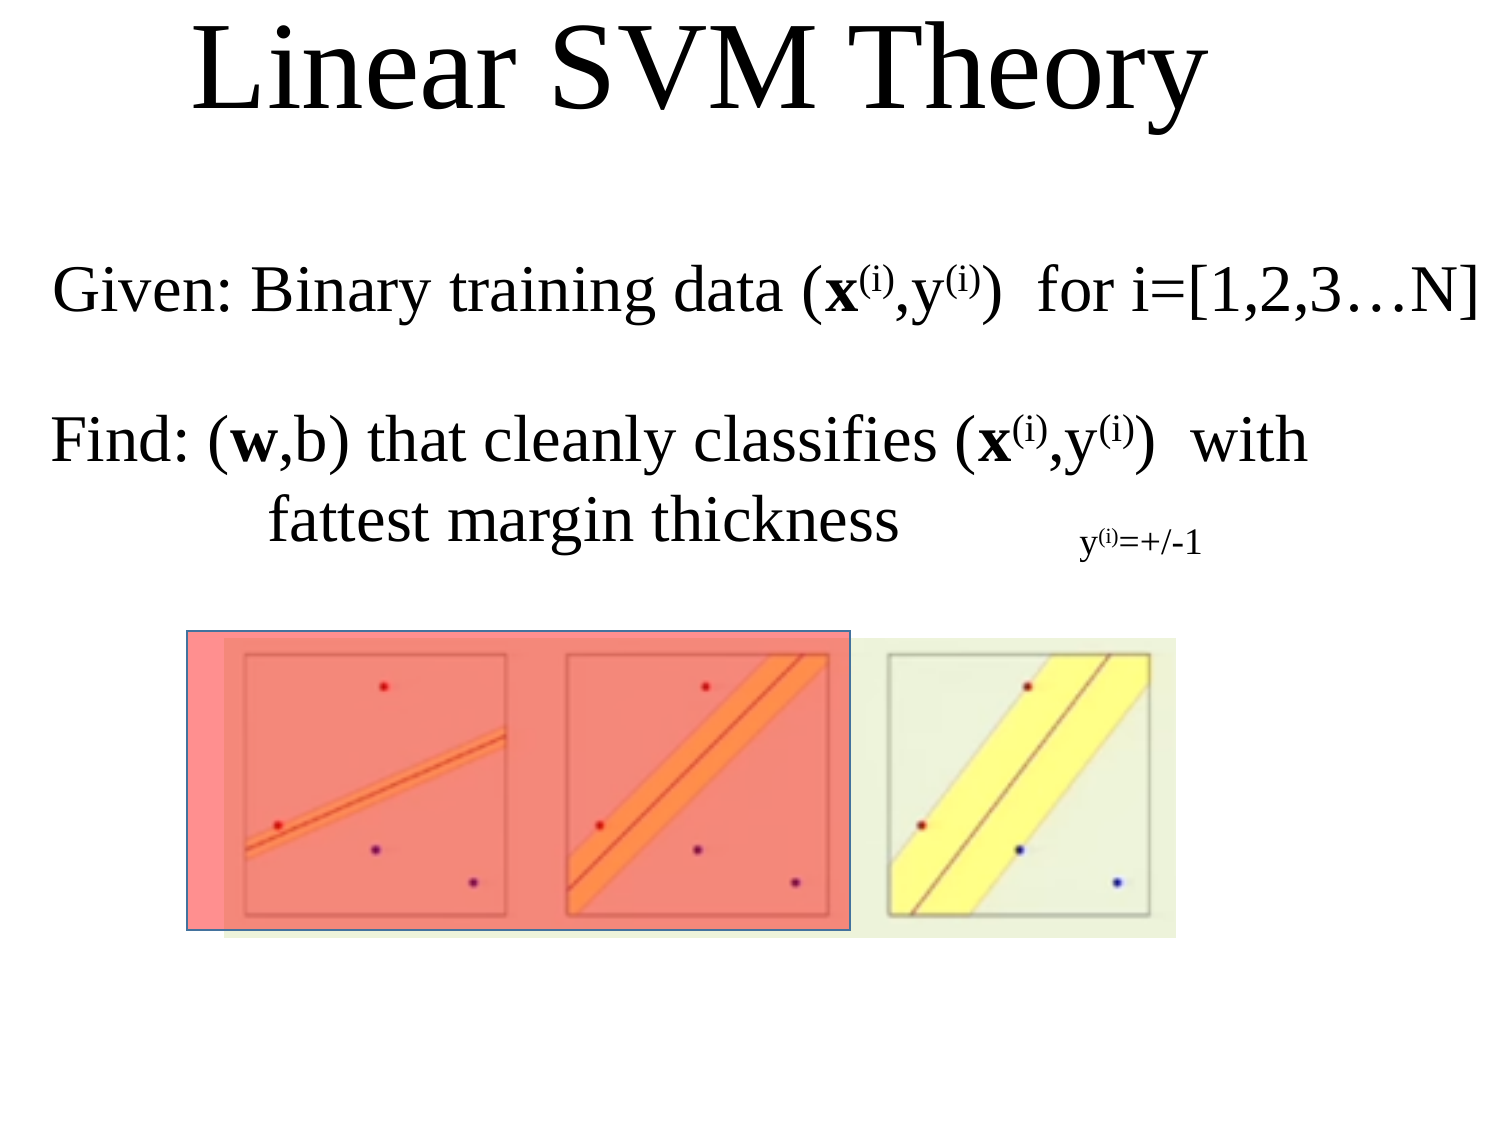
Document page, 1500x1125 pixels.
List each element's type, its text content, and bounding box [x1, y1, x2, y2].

picture [224, 638, 1176, 938]
text_box [186, 630, 851, 931]
text_box Support Vector Machine [0, 0, 1500, 175]
text_box Linear SVM Theory [0, 0, 1469, 147]
text_box Given: Binary training data (x(i),y(i)) for i=[1,2,3…N] [37, 237, 1500, 387]
text_box y(i)=+/-1 [1064, 509, 1218, 570]
text_box Find: (w,b) that cleanly classifies (x(i),y(i)) with fattest margin thickness [35, 387, 1500, 563]
